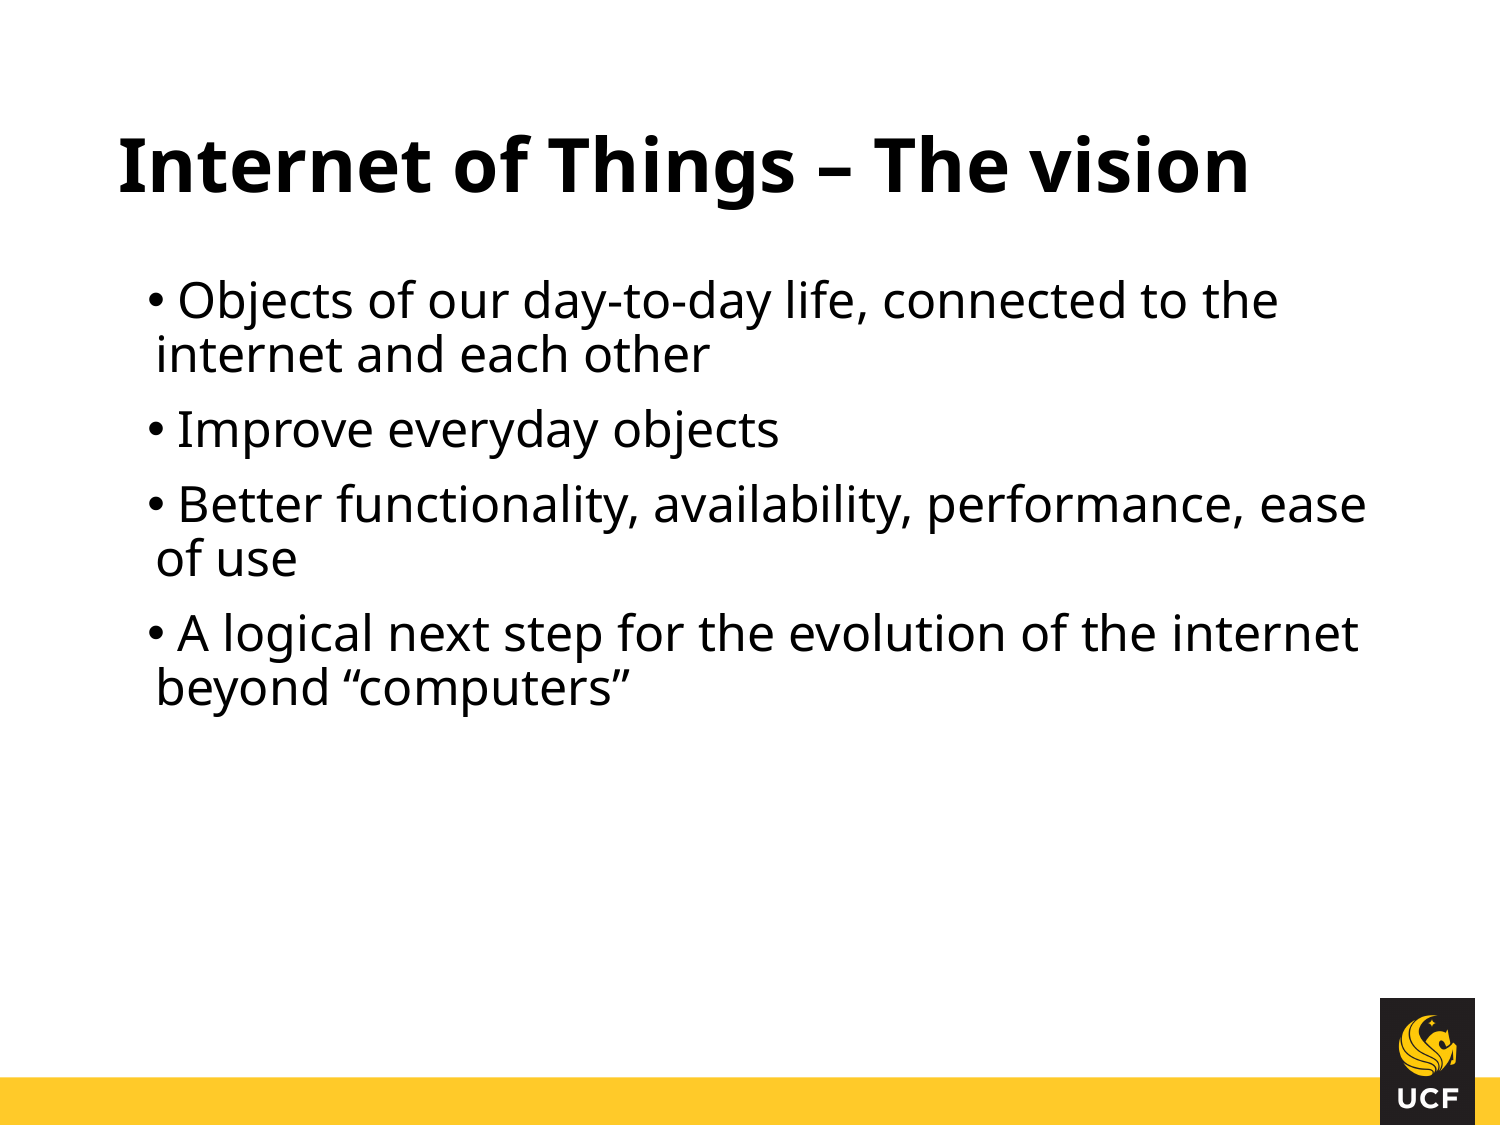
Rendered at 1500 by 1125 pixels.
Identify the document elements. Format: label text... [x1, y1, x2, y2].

title Internet of Things – The vision [103, 59, 1397, 260]
picture [1380, 998, 1475, 1125]
list Objects of our day-to-day life, connected to the internet and each other Improve everyday objects Better functionality, availability, performance, ease of use A logical next step for the evolution of the internet beyond “computers” [103, 260, 1397, 1014]
